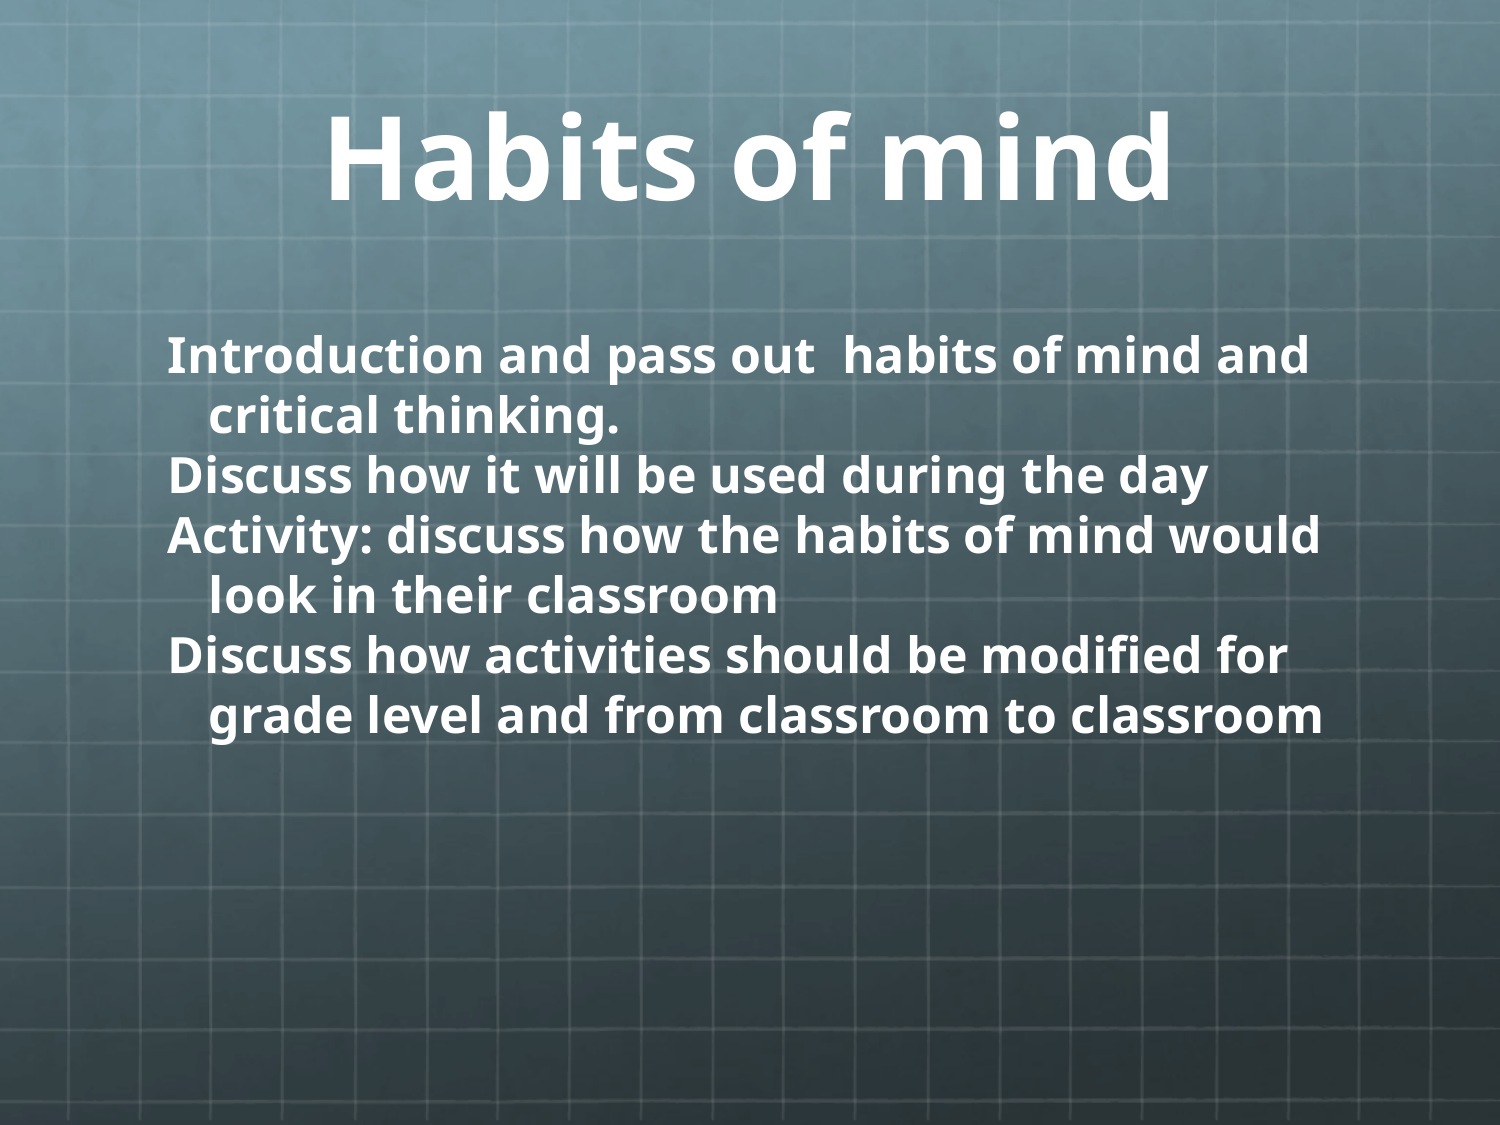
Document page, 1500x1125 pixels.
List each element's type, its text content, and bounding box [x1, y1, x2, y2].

list Introduction and pass out habits of mind and critical thinking. Discuss how it will be used during the day Activity: discuss how the habits of mind would look in their classroom Discuss how activities should be modified for grade level and from classroom to classroom [127, 308, 1372, 958]
picture [0, 0, 1500, 1125]
title Habits of mind [127, 17, 1372, 289]
